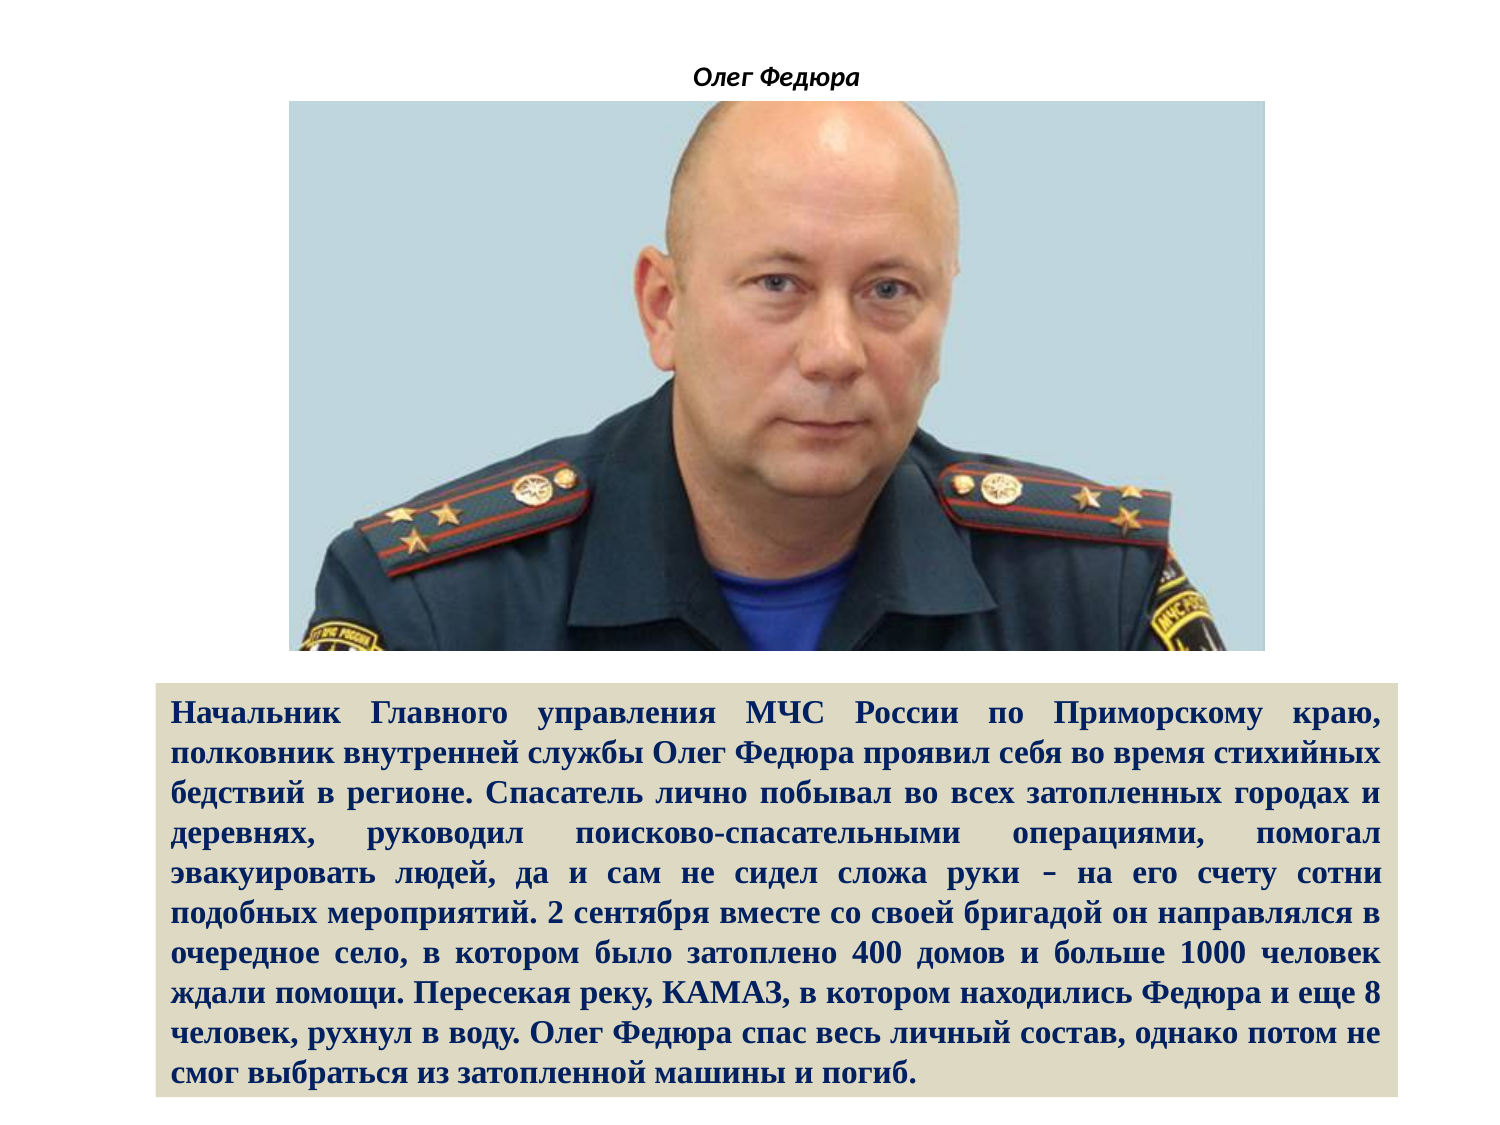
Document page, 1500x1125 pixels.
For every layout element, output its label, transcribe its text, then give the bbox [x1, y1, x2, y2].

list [288, 101, 1265, 651]
text_box Начальник Главного управления МЧС России по Приморскому краю, полковник внутренней службы Олег Федюра проявил себя во время стихийных бедствий в регионе. Спасатель лично побывал во всех затопленных городах и деревнях, руководил поисково-спасательными операциями, помогал эвакуировать людей, да и сам не сидел сложа руки – на его счету сотни подобных мероприятий. 2 сентября вместе со своей бригадой он направлялся в очередное село, в котором было затоплено 400 домов и больше 1000 человек ждали помощи. Пересекая реку, КАМАЗ, в котором находились Федюра и еще 8 человек, рухнул в воду. Олег Федюра спас весь личный состав, однако потом не смог выбраться из затопленной машины и погиб. [155, 683, 1398, 1098]
title Олег Федюра [384, 50, 1170, 100]
